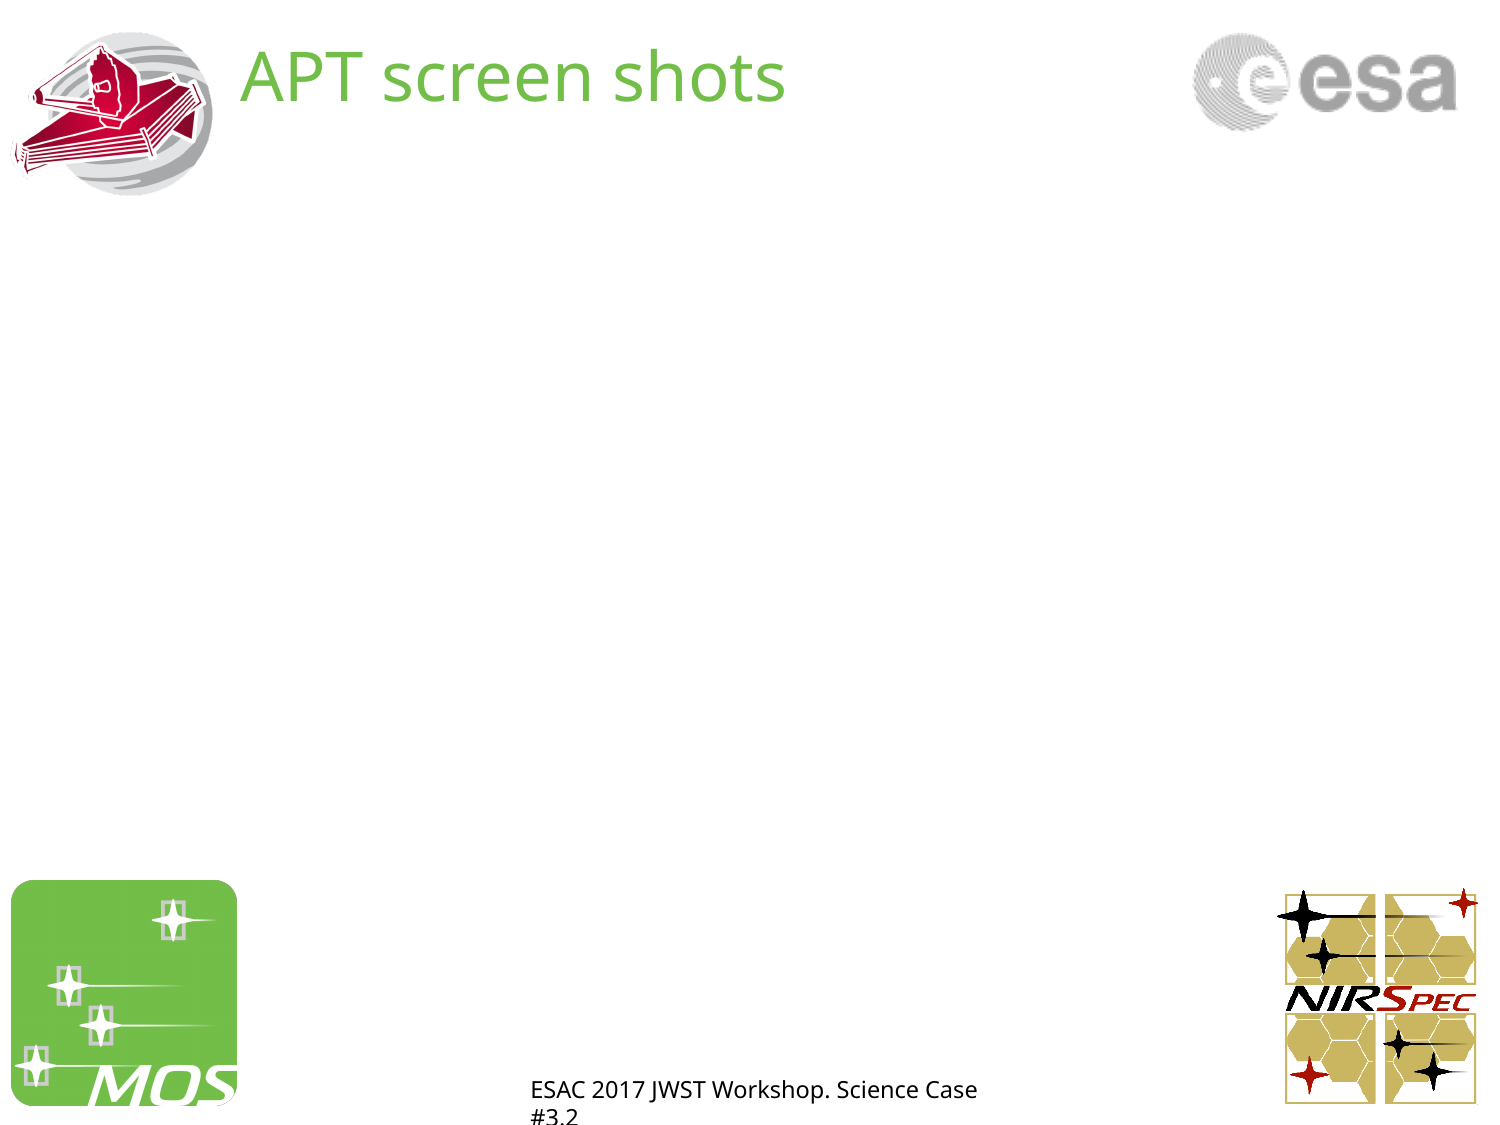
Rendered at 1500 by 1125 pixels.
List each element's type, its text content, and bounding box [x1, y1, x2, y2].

picture [1159, 0, 1490, 165]
picture [1277, 888, 1478, 1105]
picture [11, 880, 237, 1106]
title APT screen shots [225, 34, 1248, 189]
picture [5, 3, 232, 229]
